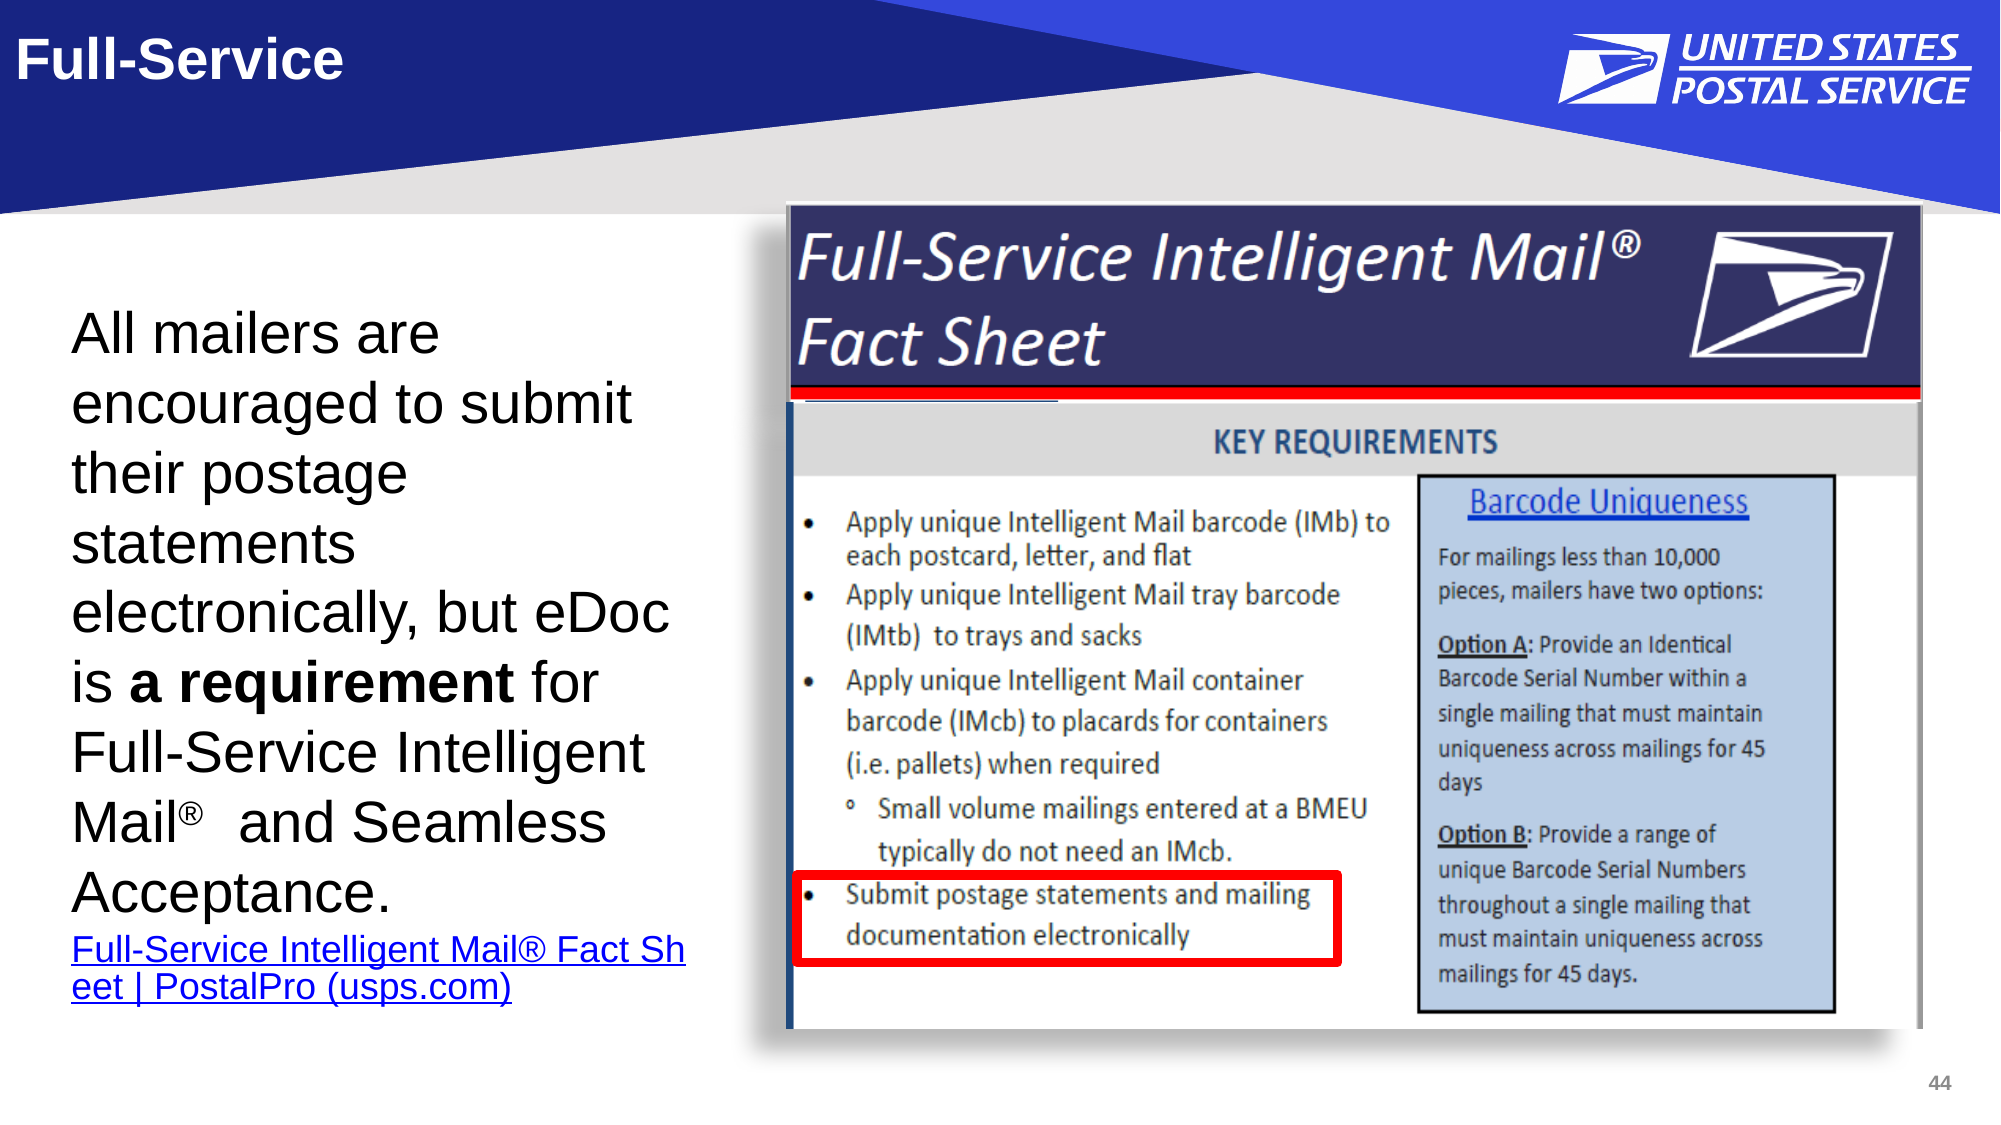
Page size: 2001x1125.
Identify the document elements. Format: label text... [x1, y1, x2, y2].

slide_number 44 [1433, 1062, 1967, 1100]
text_box All mailers are encouraged to submit their postage statements electronically, but eDoc is a requirement for Full-Service Intelligent Mail® and Seamless Acceptance. Full-Service Intelligent Mail® Fact Sheet | PostalPro (usps.com) [56, 287, 702, 978]
picture [0, 201, 2001, 1125]
picture [1558, 34, 1972, 104]
title Full-Service [0, 0, 900, 113]
